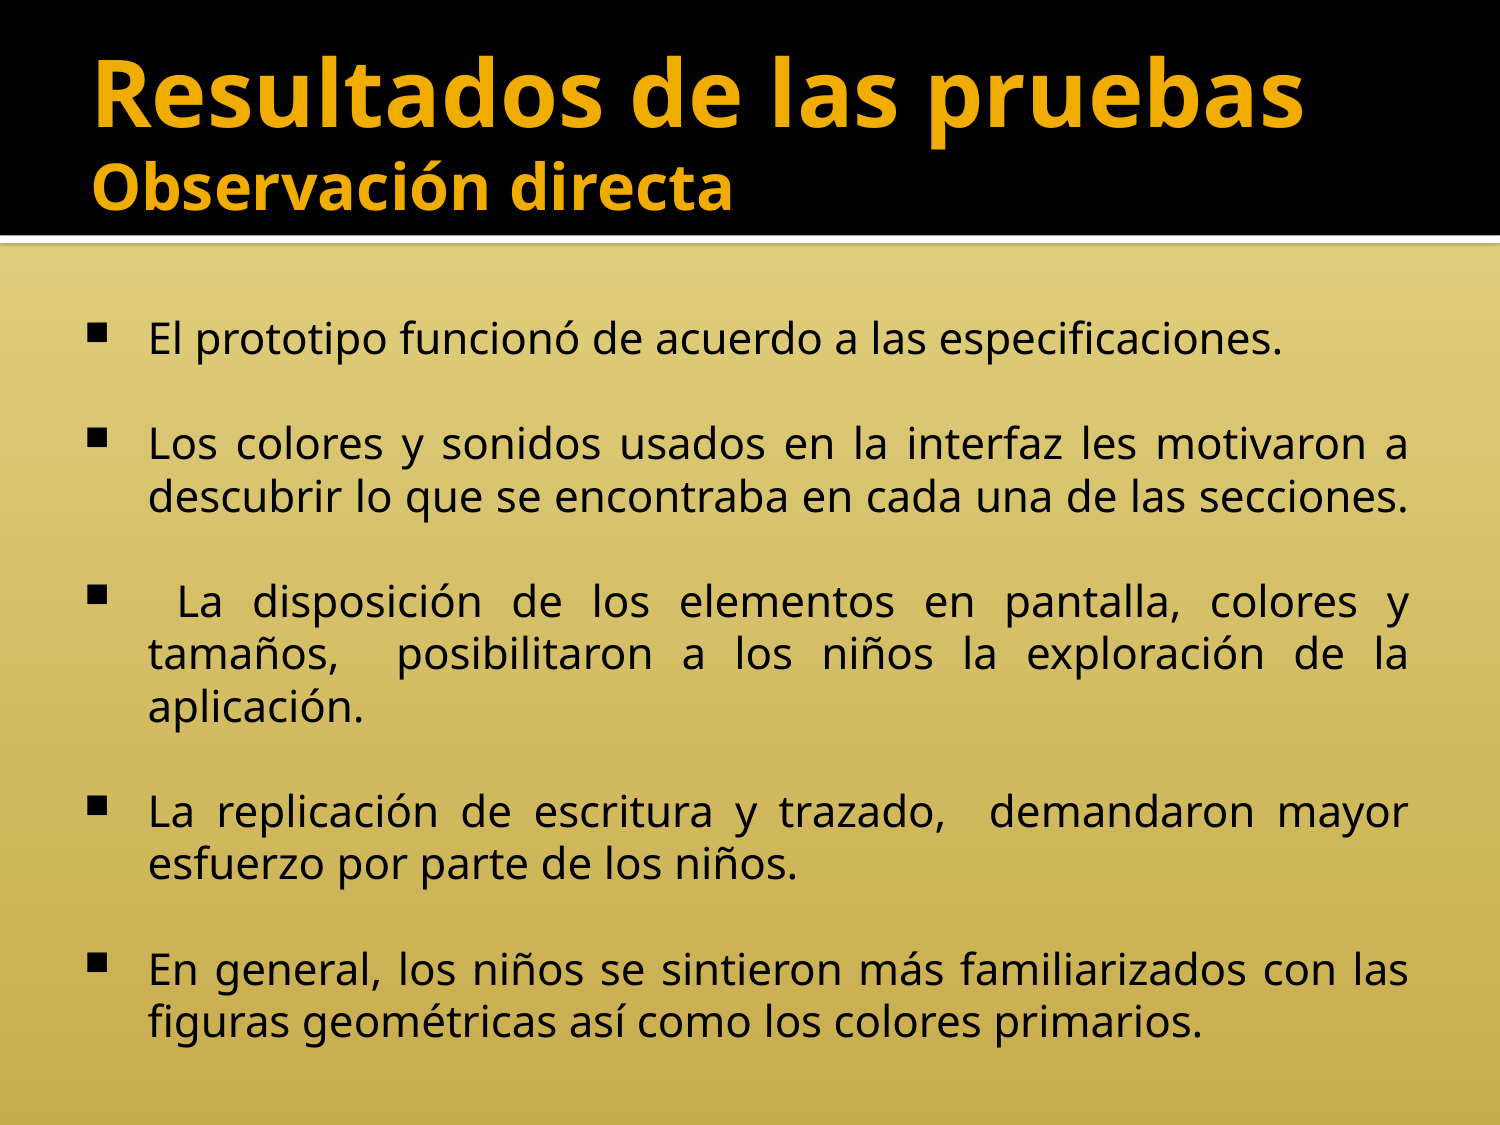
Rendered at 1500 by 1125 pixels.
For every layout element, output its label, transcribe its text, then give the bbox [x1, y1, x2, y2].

list El prototipo funcionó de acuerdo a las especificaciones. Los colores y sonidos usados en la interfaz les motivaron a descubrir lo que se encontraba en cada una de las secciones. La disposición de los elementos en pantalla, colores y tamaños, posibilitaron a los niños la exploración de la aplicación. La replicación de escritura y trazado, demandaron mayor esfuerzo por parte de los niños. En general, los niños se sintieron más familiarizados con las figuras geométricas así como los colores primarios. [75, 246, 1425, 1090]
title Resultados de las pruebas Observación directa [75, 25, 1425, 231]
